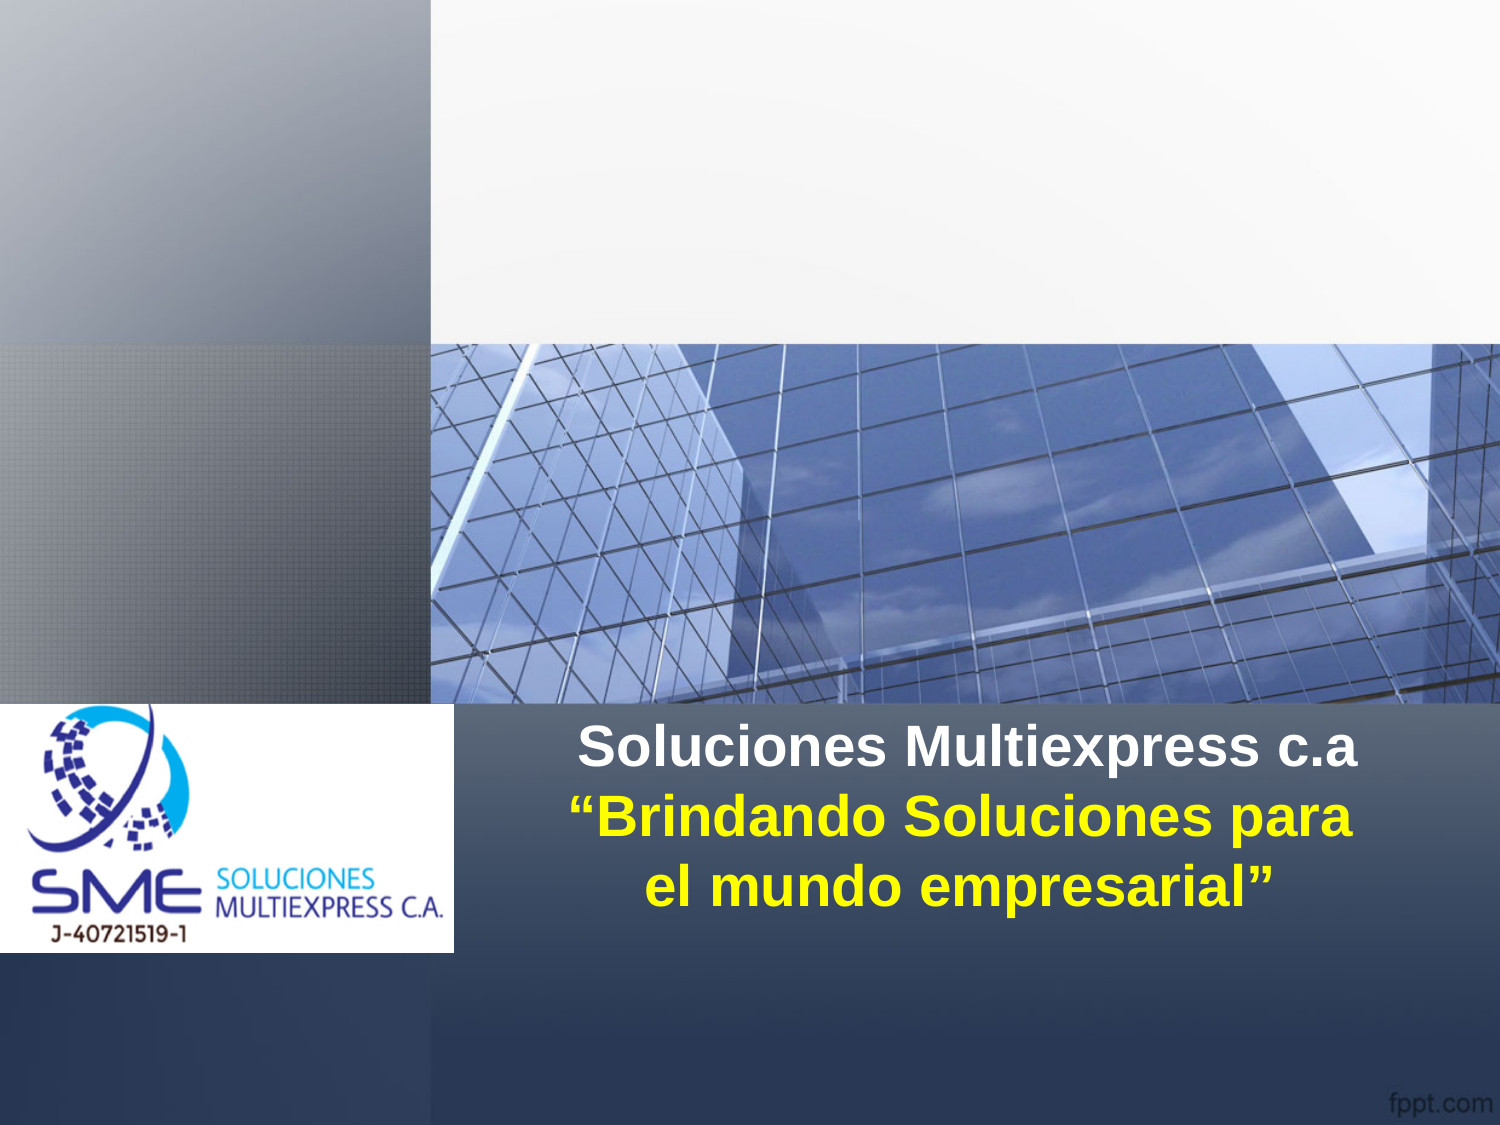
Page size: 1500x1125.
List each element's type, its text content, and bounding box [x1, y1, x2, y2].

picture [0, 0, 1500, 1125]
title Soluciones Multiexpress c.a “Brindando Soluciones para el mundo empresarial” [459, 768, 1500, 859]
